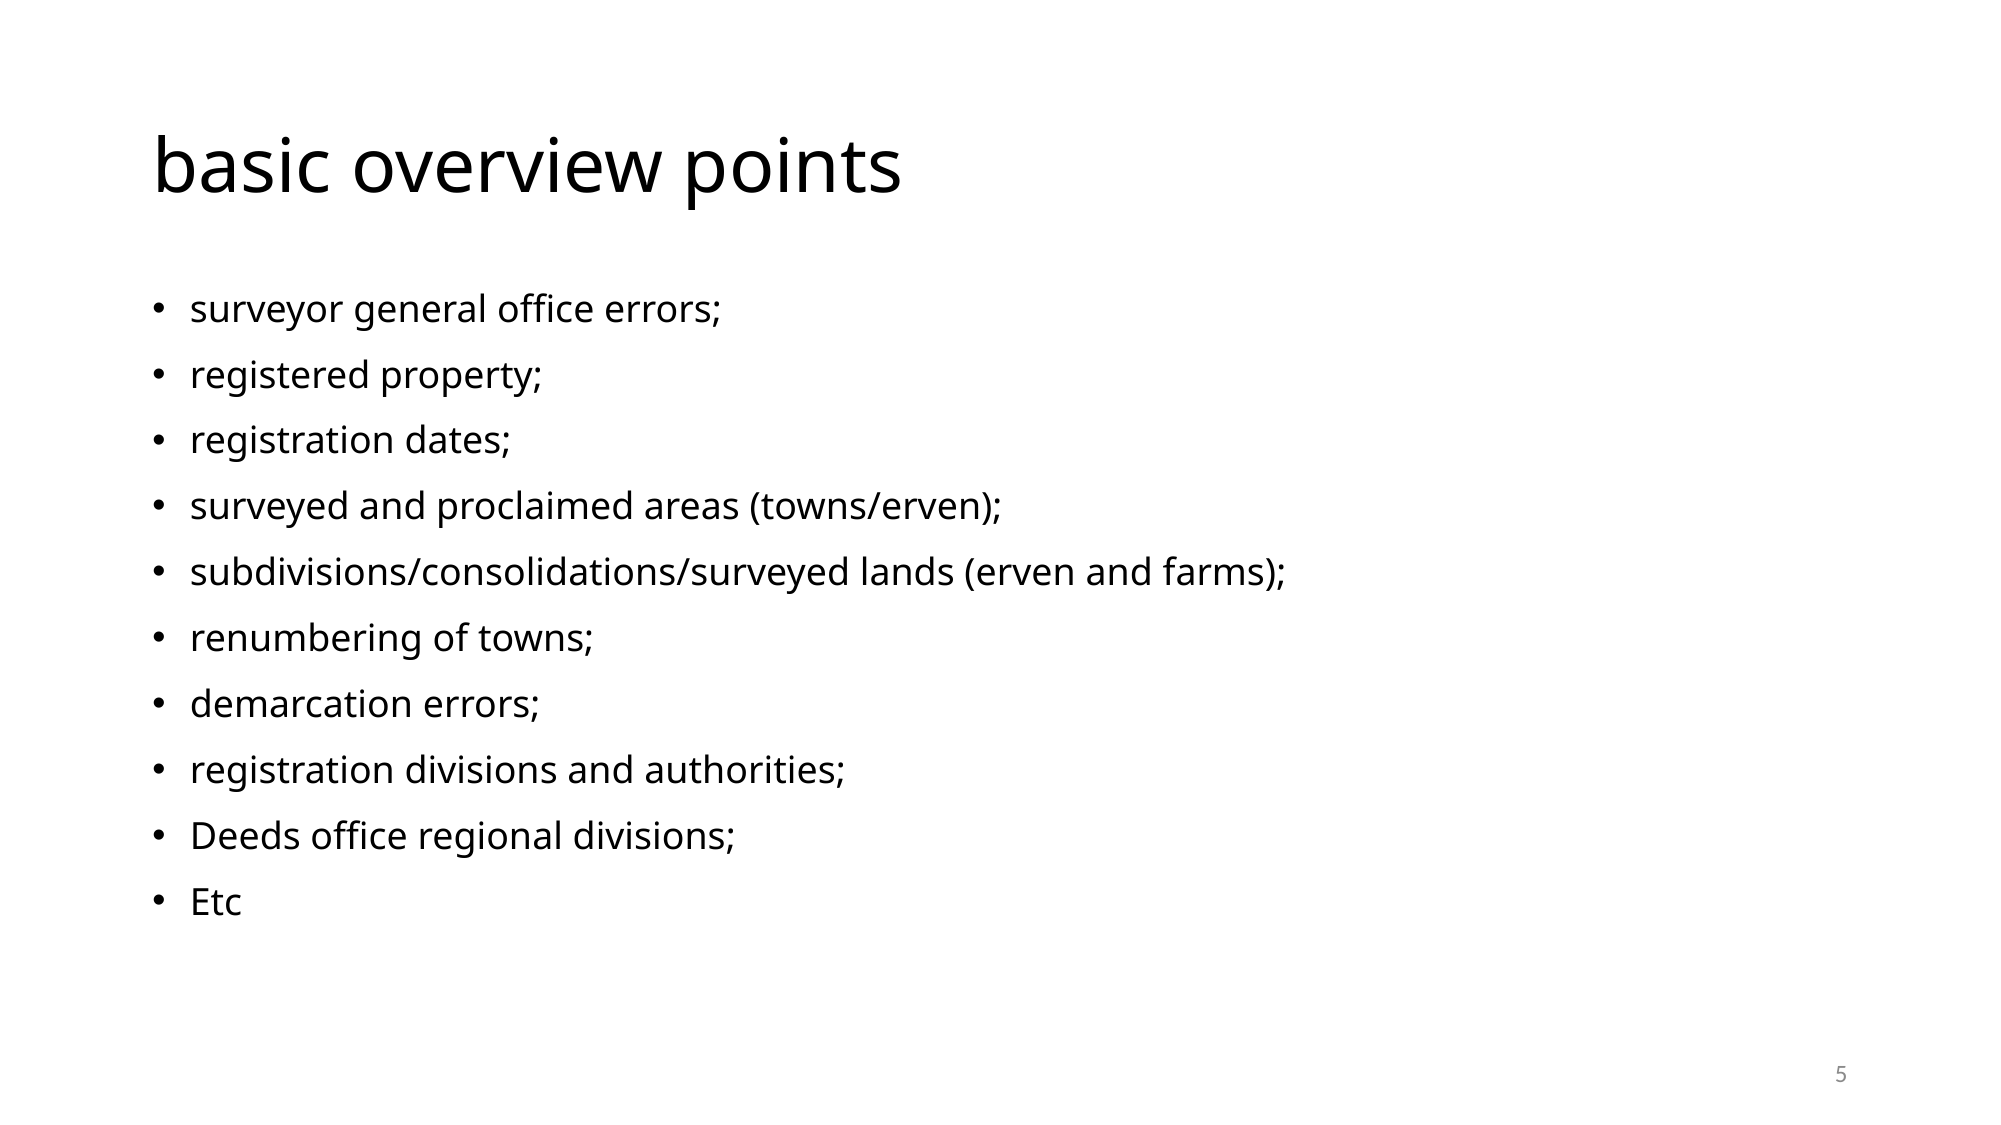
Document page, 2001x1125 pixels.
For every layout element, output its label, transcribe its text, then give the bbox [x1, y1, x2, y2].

slide_number 5 [1412, 1042, 1863, 1103]
list surveyor general office errors; registered property; registration dates; surveyed and proclaimed areas (towns/erven); subdivisions/consolidations/surveyed lands (erven and farms); renumbering of towns; demarcation errors; registration divisions and authorities; Deeds office regional divisions; Etc [137, 277, 1863, 1014]
title basic overview points [137, 59, 1863, 277]
